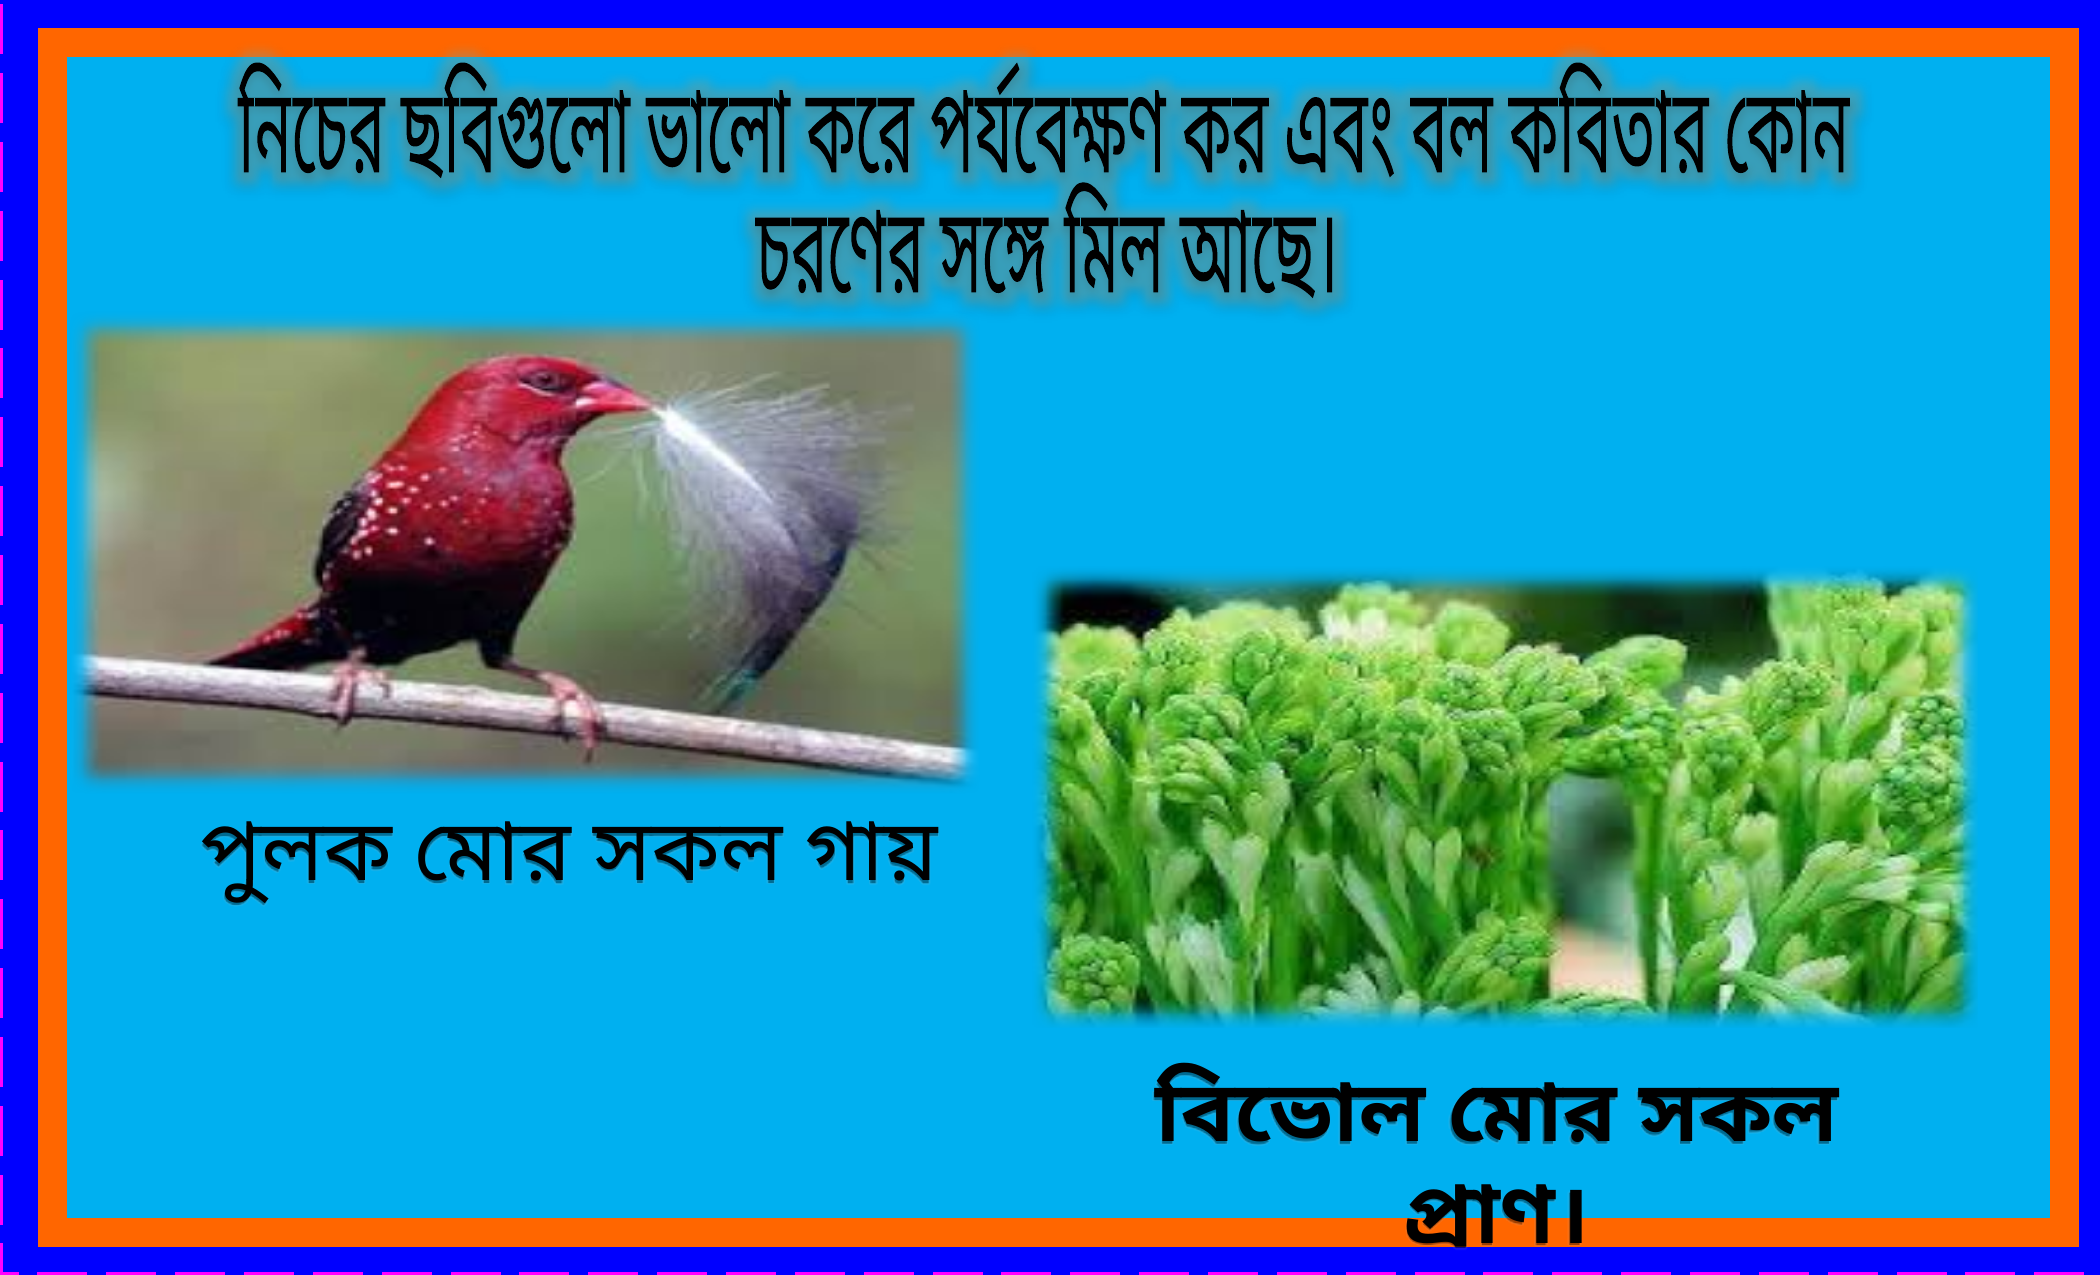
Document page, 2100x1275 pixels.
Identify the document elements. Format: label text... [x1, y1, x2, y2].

text_box নিচের ছবিগুলো ভালো করে পর্যবেক্ষণ কর এবং বল কবিতার কোন চরণের সঙ্গে মিল আছে। [1408, 95, 1496, 175]
picture [54, 36, 2068, 1231]
text_box নিচের ছবিগুলো ভালো করে পর্যবেক্ষণ কর এবং বল কবিতার কোন চরণের সঙ্গে মিল আছে। [1505, 60, 1712, 175]
text_box নিচের ছবিগুলো ভালো করে পর্যবেক্ষণ কর এবং বল কবিতার কোন চরণের সঙ্গে মিল আছে। [235, 60, 388, 176]
text_box নিচের ছবিগুলো ভালো করে পর্যবেক্ষণ কর এবং বল কবিতার কোন চরণের সঙ্গে মিল আছে। [753, 207, 927, 296]
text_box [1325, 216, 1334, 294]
picture [1041, 574, 1973, 1023]
text_box নিচের ছবিগুলো ভালো করে পর্যবেক্ষণ কর এবং বল কবিতার কোন চরণের সঙ্গে মিল আছে। [803, 95, 917, 176]
text_box [0, 0, 2100, 1275]
text_box নিচের ছবিগুলো ভালো করে পর্যবেক্ষণ কর এবং বল কবিতার কোন চরণের সঙ্গে মিল আছে। [398, 60, 500, 181]
text_box নিচের ছবিগুলো ভালো করে পর্যবেক্ষণ কর এবং বল কবিতার কোন চরণের সঙ্গে মিল আছে। [643, 87, 793, 176]
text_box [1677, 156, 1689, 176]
text_box নিচের ছবিগুলো ভালো করে পর্যবেক্ষণ কর এবং বল কবিতার কোন চরণের সঙ্গে মিল আছে। [1285, 95, 1396, 180]
text_box নিচের ছবিগুলো ভালো করে পর্যবেক্ষণ কর এবং বল কবিতার কোন চরণের সঙ্গে মিল আছে। [1177, 207, 1318, 301]
picture [77, 321, 973, 784]
text_box নিচের ছবিগুলো ভালো করে পর্যবেক্ষণ কর এবং বল কবিতার কোন চরণের সঙ্গে মিল আছে। [1179, 95, 1271, 175]
text_box নিচের ছবিগুলো ভালো করে পর্যবেক্ষণ কর এবং বল কবিতার কোন চরণের সঙ্গে মিল আছে। [937, 215, 1051, 296]
text_box নিচের ছবিগুলো ভালো করে পর্যবেক্ষণ কর এবং বল কবিতার কোন চরণের সঙ্গে মিল আছে। [496, 87, 633, 176]
text_box পুলক মোর সকল গায় [104, 779, 1032, 914]
text_box নিচের ছবিগুলো ভালো করে পর্যবেক্ষণ কর এবং বল কবিতার কোন চরণের সঙ্গে মিল আছে। [1061, 180, 1167, 295]
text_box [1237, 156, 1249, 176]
text_box নিচের ছবিগুলো ভালো করে পর্যবেক্ষণ কর এবং বল কবিতার কোন চরণের সঙ্গে মিল আছে। [929, 60, 1169, 176]
text_box [52, 42, 2065, 1233]
text_box নিচের ছবিগুলো ভালো করে পর্যবেক্ষণ কর এবং বল কবিতার কোন চরণের সঙ্গে মিল আছে। [1725, 87, 1852, 176]
text_box বিভোল মোর সকল প্রাণ। [1067, 1034, 1928, 1275]
